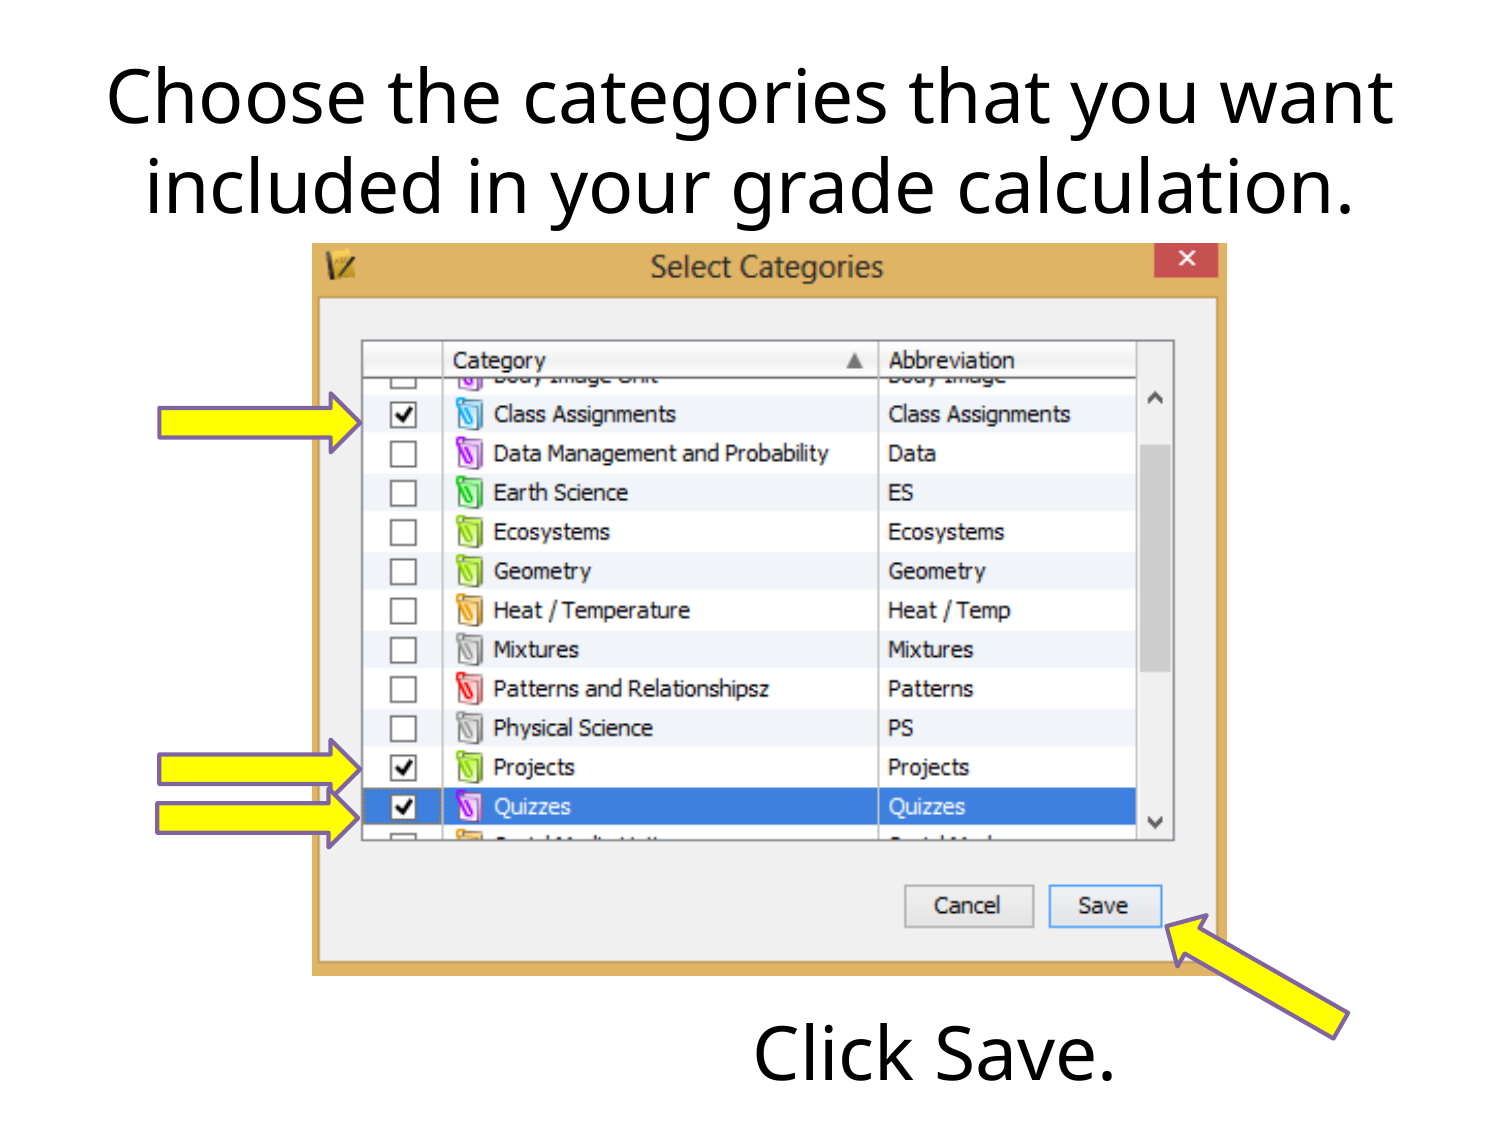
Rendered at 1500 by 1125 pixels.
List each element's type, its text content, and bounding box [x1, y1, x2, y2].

text_box [155, 801, 307, 835]
text_box [1228, 943, 1351, 1041]
picture [312, 243, 1227, 977]
text_box [157, 752, 307, 787]
text_box Click Save. [738, 998, 1184, 1103]
text_box [157, 405, 307, 440]
title Choose the categories that you want included in your grade calculation. [75, 45, 1425, 233]
